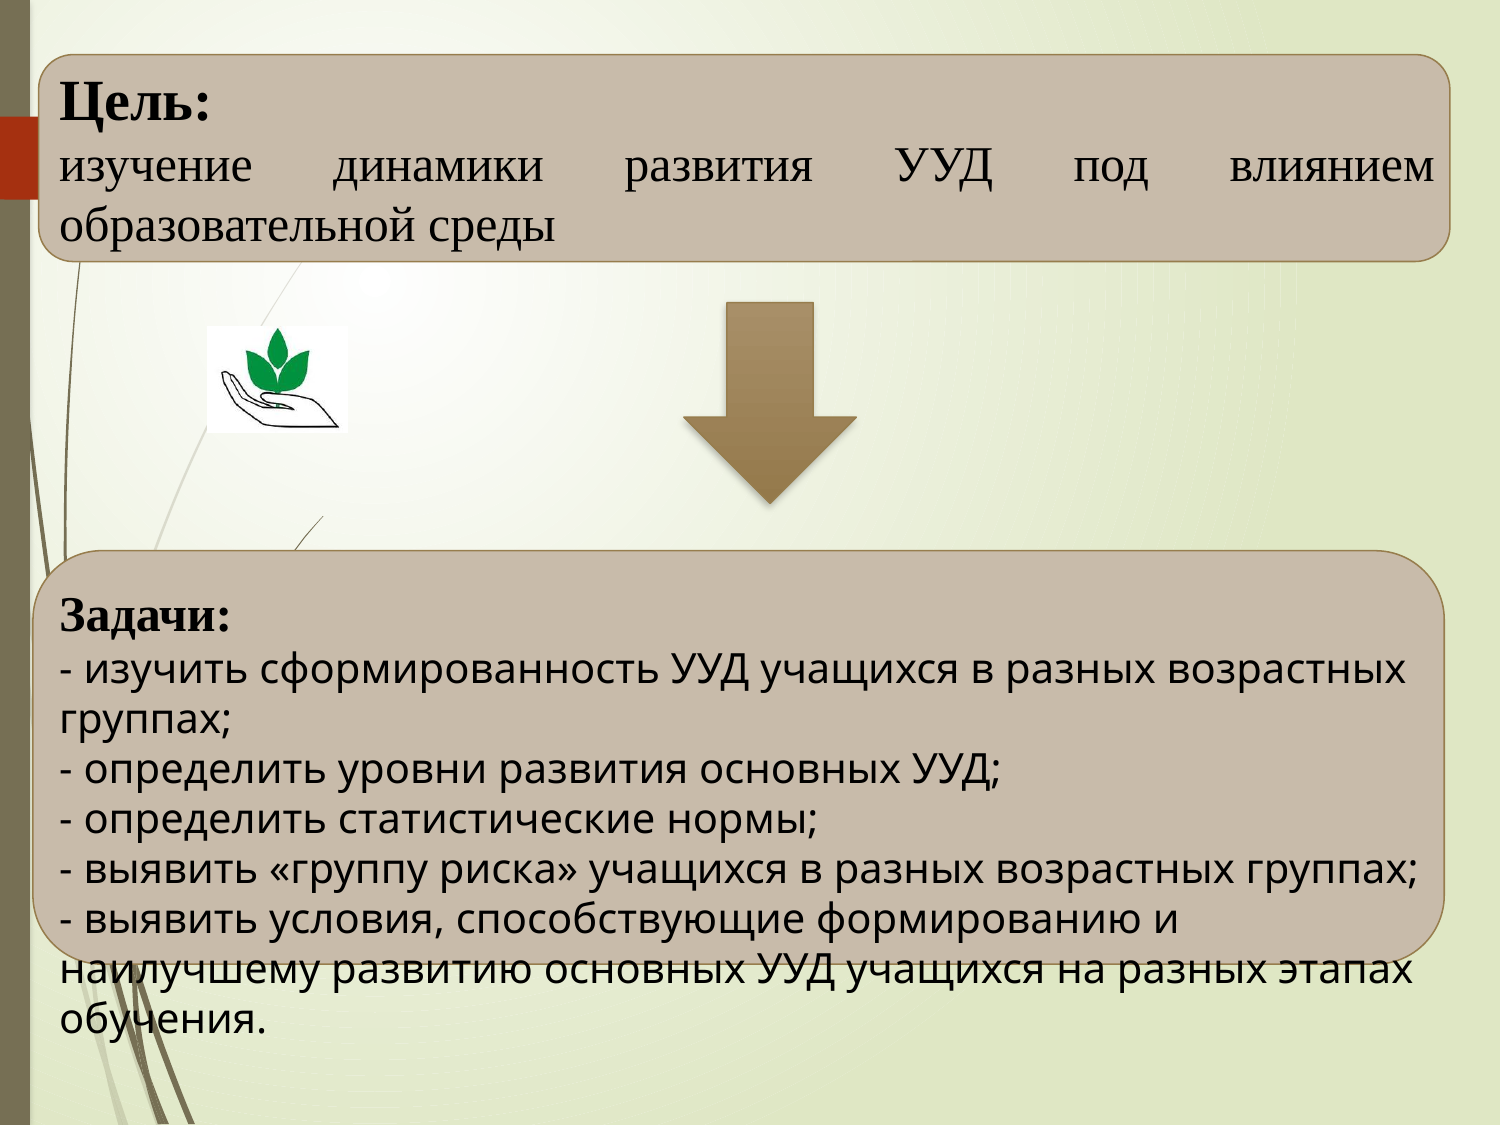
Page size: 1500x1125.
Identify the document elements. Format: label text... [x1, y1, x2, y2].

text_box [32, 580, 44, 935]
text_box Цель: изучение динамики развития УУД под влиянием образовательной среды [44, 54, 1450, 260]
text_box [37, 69, 44, 247]
picture [206, 325, 349, 433]
text_box [683, 301, 858, 504]
text_box [49, 549, 1429, 574]
text_box Задачи: - изучить сформированность УУД учащихся в разных возрастных группах; - определить уровни развития основных УУД; - определить статистические нормы; - выявить «группу риска» учащихся в разных возрастных группах; - выявить условия, способствующие формированию и наилучшему развитию основных УУД учащихся на разных этапах обучения. [44, 574, 1450, 1100]
